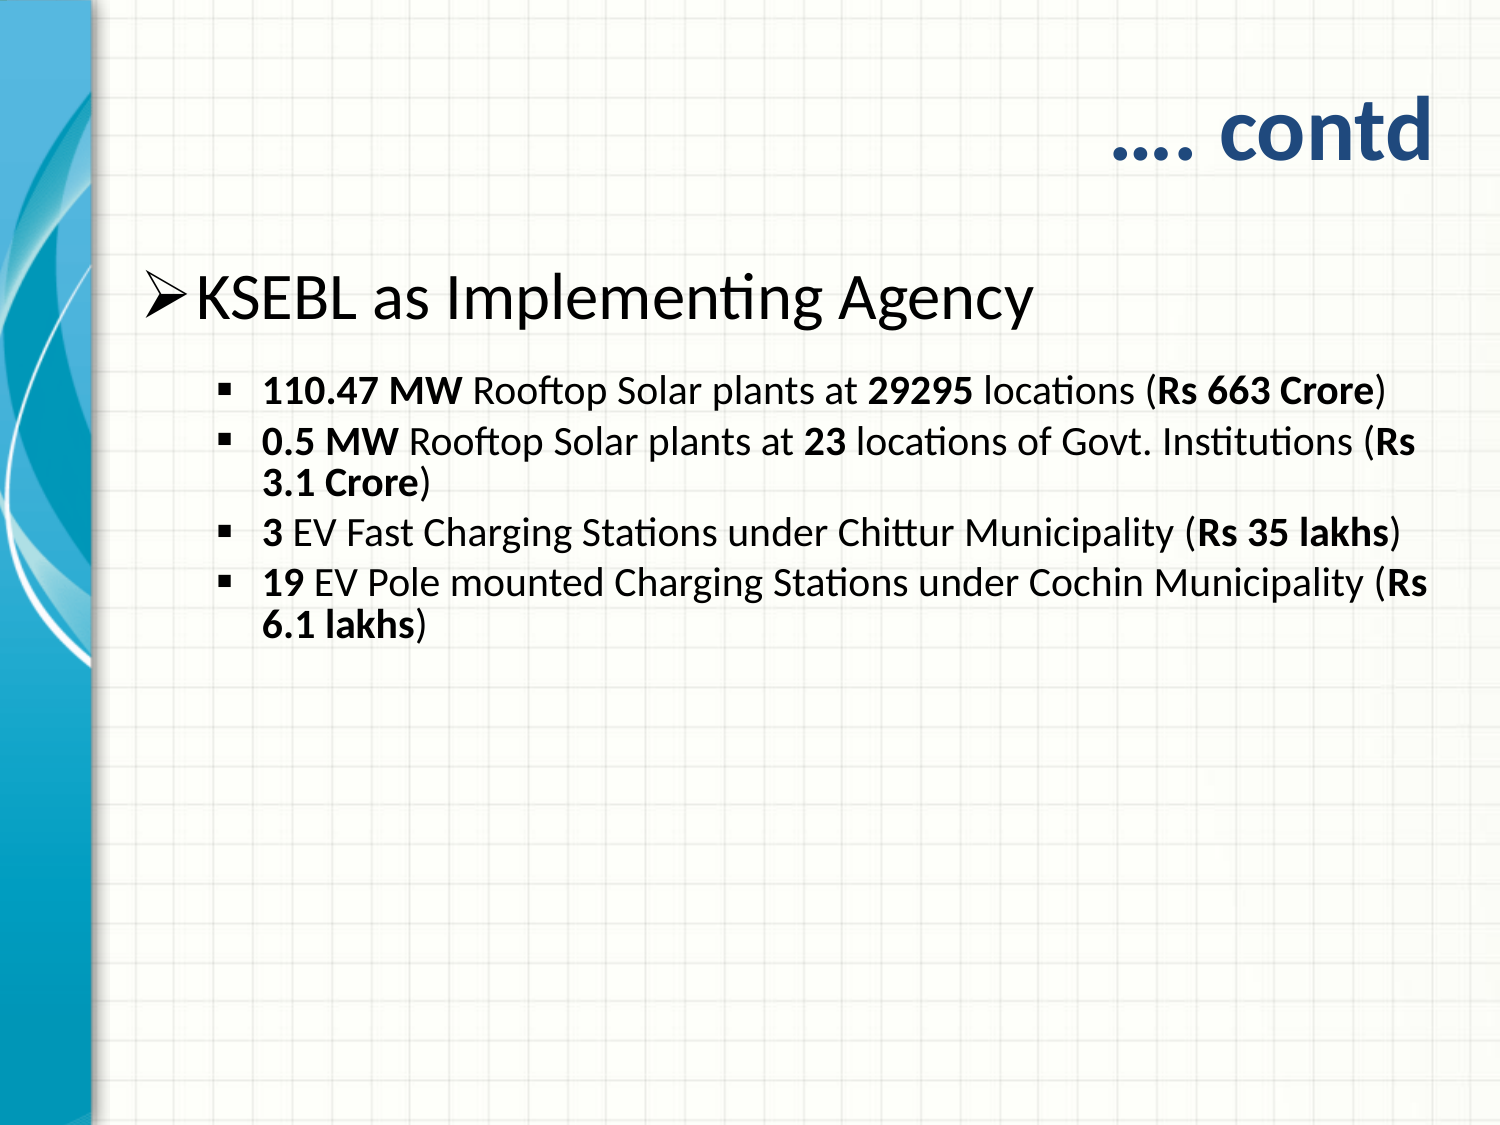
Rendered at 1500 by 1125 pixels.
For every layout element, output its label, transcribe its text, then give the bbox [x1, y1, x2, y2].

list KSEBL as Implementing Agency 110.47 MW Rooftop Solar plants at 29295 locations (Rs 663 Crore) 0.5 MW Rooftop Solar plants at 23 locations of Govt. Institutions (Rs 3.1 Crore) 3 EV Fast Charging Stations under Chittur Municipality (Rs 35 lakhs) 19 EV Pole mounted Charging Stations under Cochin Municipality (Rs 6.1 lakhs) [125, 261, 1450, 967]
title …. contd [125, 44, 1450, 232]
picture [0, 0, 1500, 1125]
